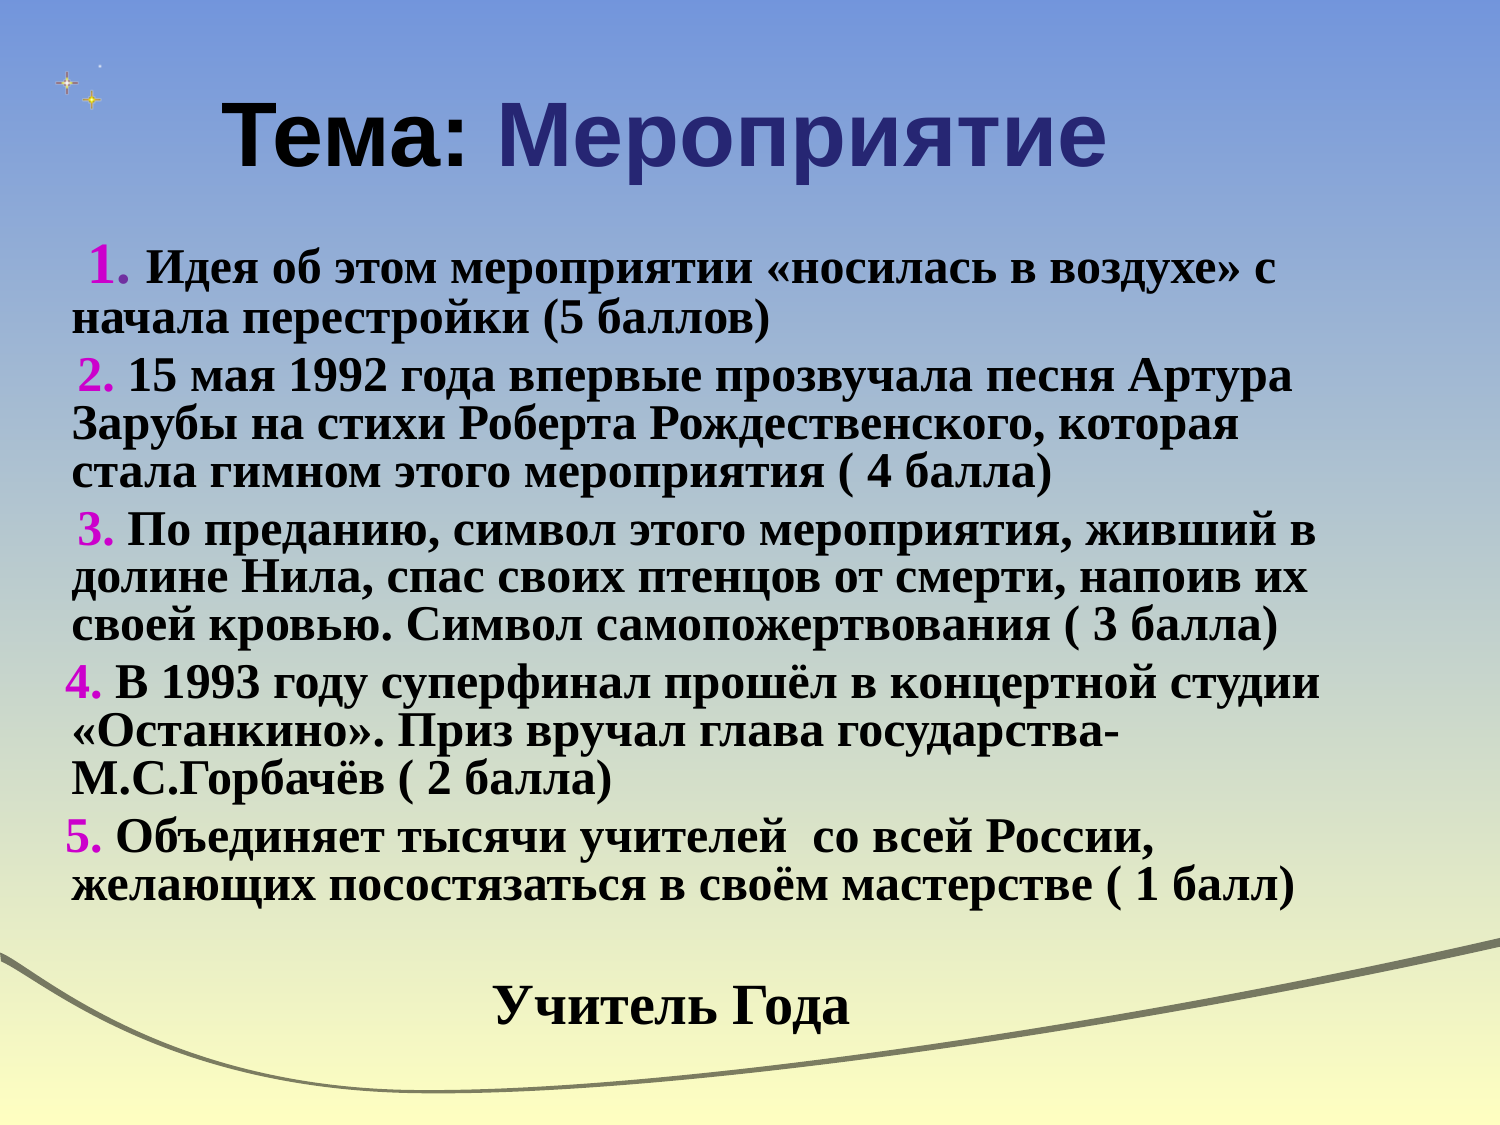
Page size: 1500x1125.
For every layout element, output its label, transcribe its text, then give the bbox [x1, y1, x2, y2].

list Тема: Мероприятие 1. Идея об этом мероприятии «носилась в воздухе» с начала перестройки (5 баллов) 2. 15 мая 1992 года впервые прозвучала песня Артура Зарубы на стихи Роберта Рождественского, которая стала гимном этого мероприятия ( 4 балла) 3. По преданию, символ этого мероприятия, живший в долине Нила, спас своих птенцов от смерти, напоив их своей кровью. Символ самопожертвования ( 3 балла) 4. В 1993 году суперфинал прошёл в концертной студии «Останкино». Приз вручал глава государства-М.С.Горбачёв ( 2 балла) 5. Объединяет тысячи учителей со всей России, желающих посостязаться в своём мастерстве ( 1 балл) Учитель Года [0, 24, 1351, 1063]
